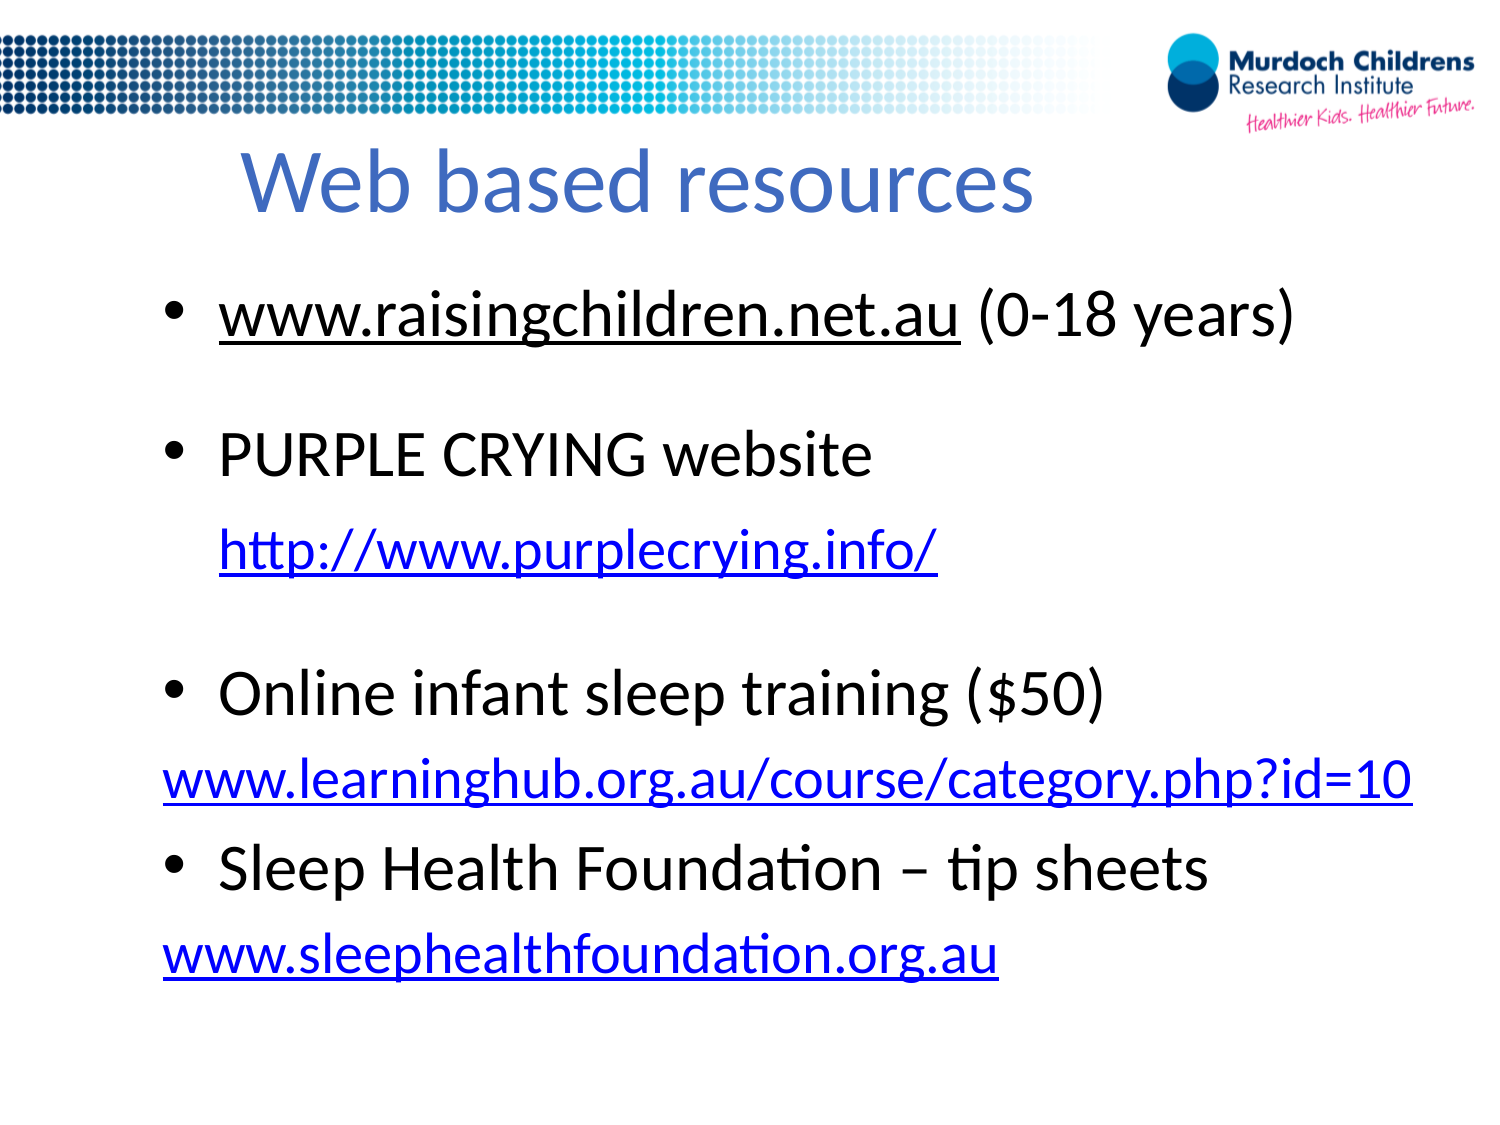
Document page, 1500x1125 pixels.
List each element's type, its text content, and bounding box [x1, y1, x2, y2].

title Web based resources [0, 113, 1278, 232]
list www.raisingchildren.net.au (0-18 years) PURPLE CRYING website http://www.purplecrying.info/ Online infant sleep training ($50) www.learninghub.org.au/course/category.php?id=10 Sleep Health Foundation – tip sheets www.sleephealthfoundation.org.au [147, 262, 1436, 1005]
picture [0, 4, 1500, 143]
